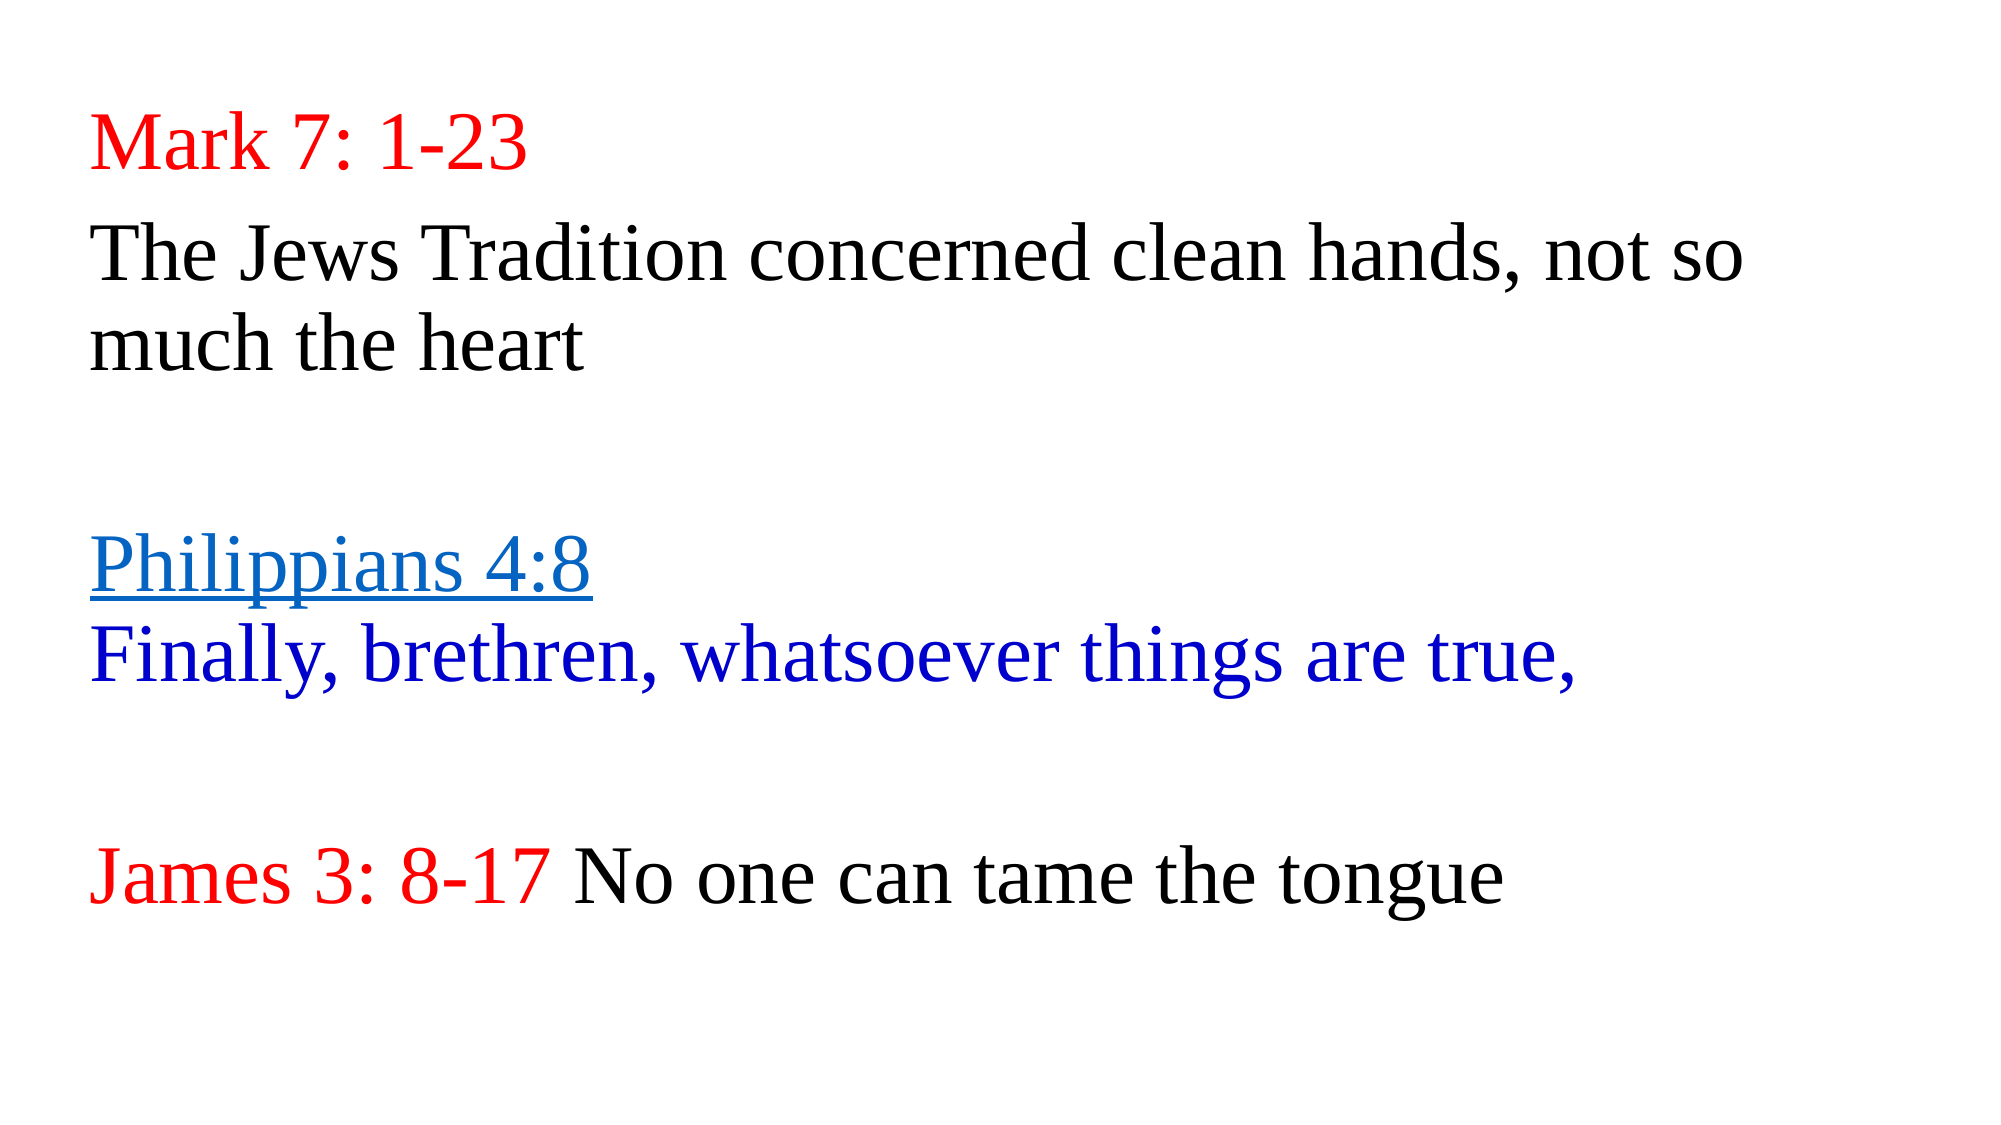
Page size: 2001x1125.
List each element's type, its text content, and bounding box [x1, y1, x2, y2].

list Mark 7: 1-23 The Jews Tradition concerned clean hands, not so much the heart Philippians 4:8 Finally, brethren, whatsoever things are true, James 3: 8-17 No one can tame the tongue [74, 90, 1926, 1014]
